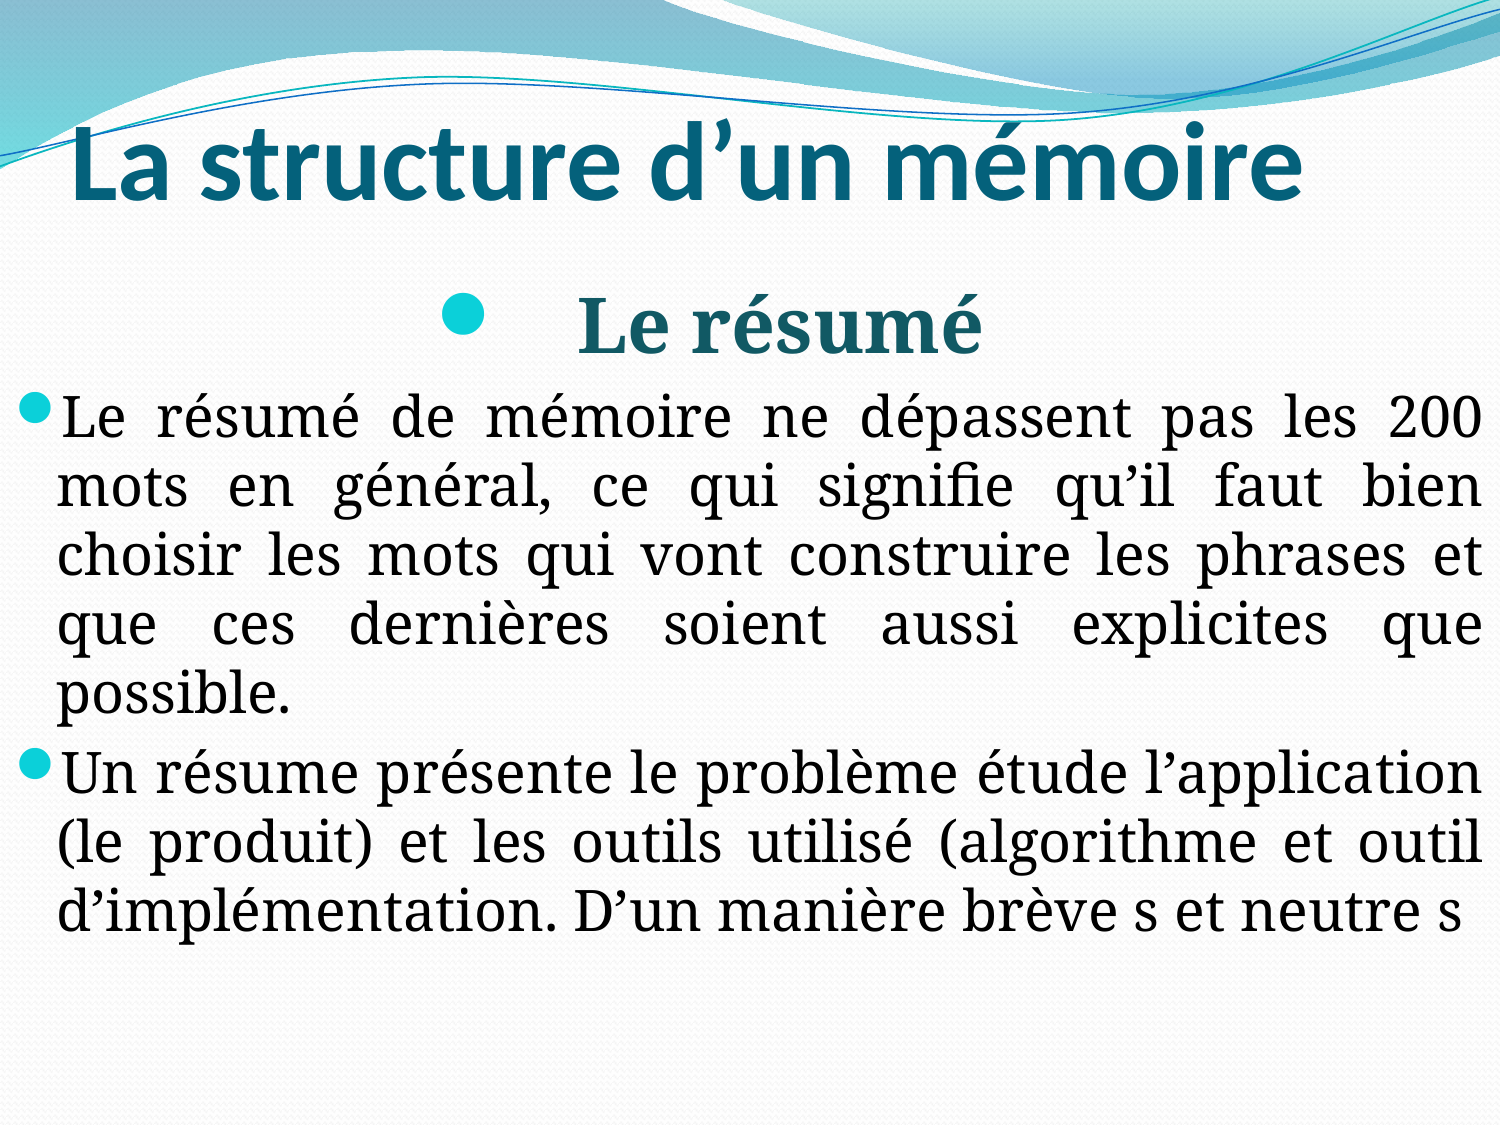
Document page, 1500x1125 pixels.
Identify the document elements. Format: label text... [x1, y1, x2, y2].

title La structure d’un mémoire [70, 35, 1421, 223]
list Le résumé Le résumé de mémoire ne dépassent pas les 200 mots en général, ce qui signifie qu’il faut bien choisir les mots qui vont construire les phrases et que ces dernières soient aussi explicites que possible. Un résume présente le problème étude l’application (le produit) et les outils utilisé (algorithme et outil d’implémentation. D’un manière brève s et neutre s [0, 269, 1500, 990]
